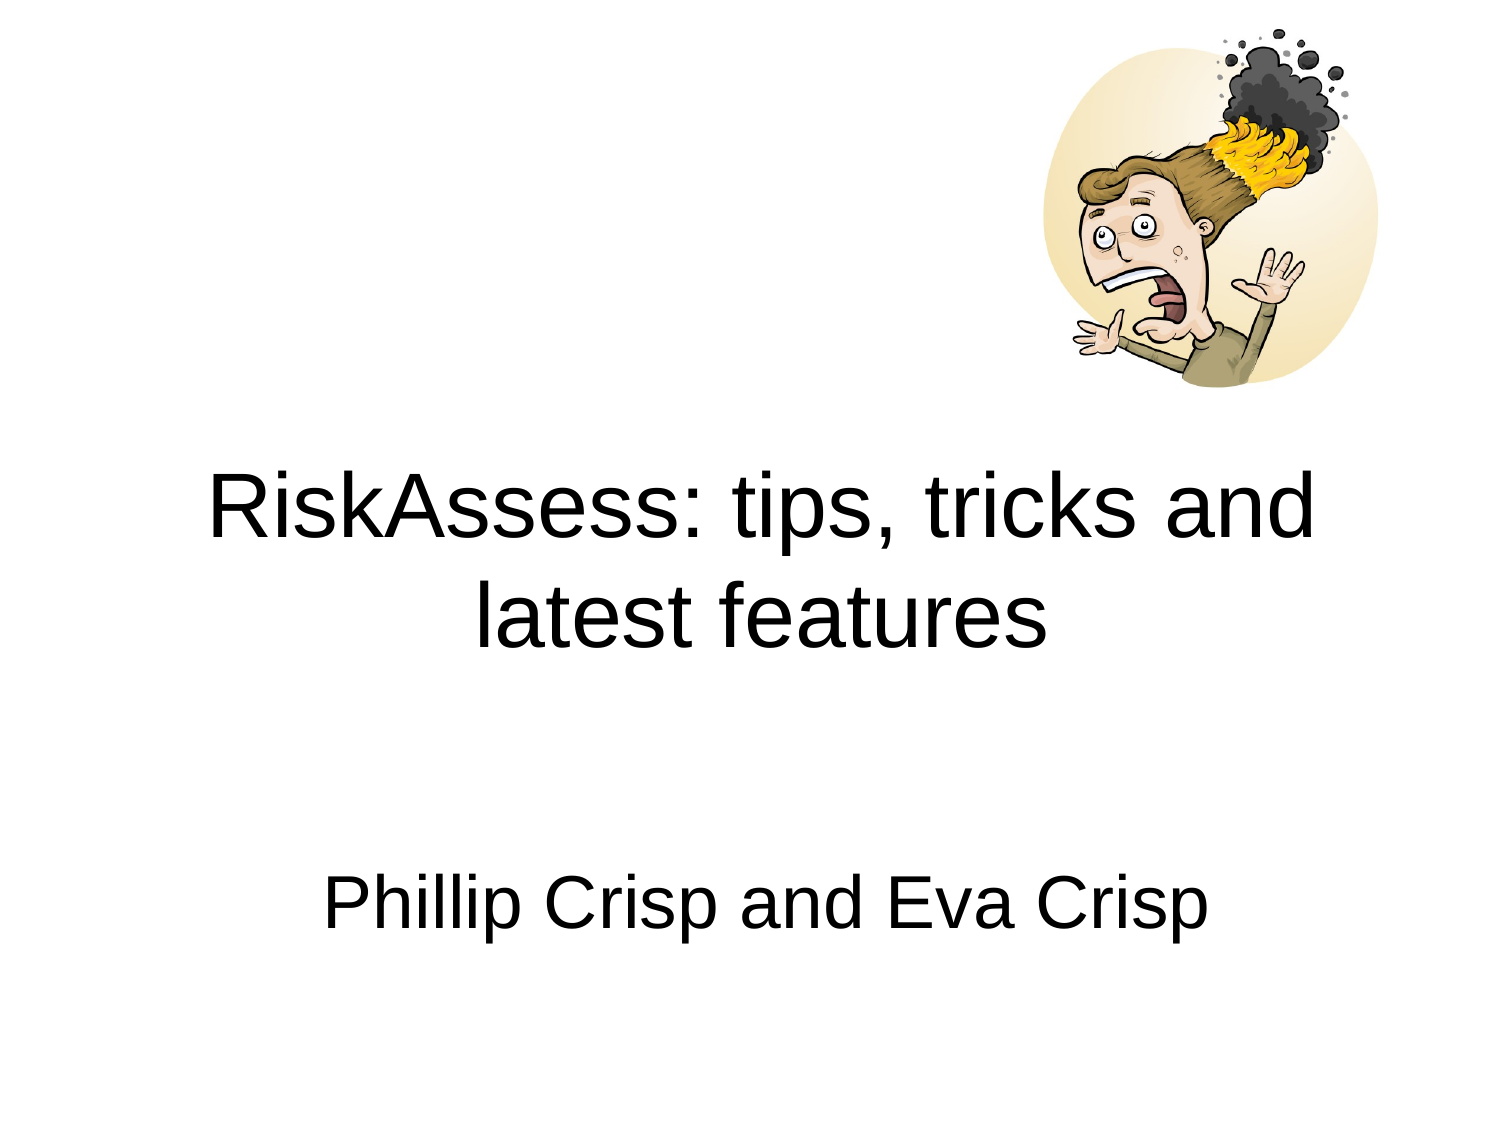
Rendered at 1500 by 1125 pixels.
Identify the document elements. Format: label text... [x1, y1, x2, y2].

subtitle Phillip Crisp and Eva Crisp [242, 846, 1293, 986]
picture [1033, 18, 1389, 398]
title RiskAssess: tips, tricks and latest features [112, 375, 1413, 738]
